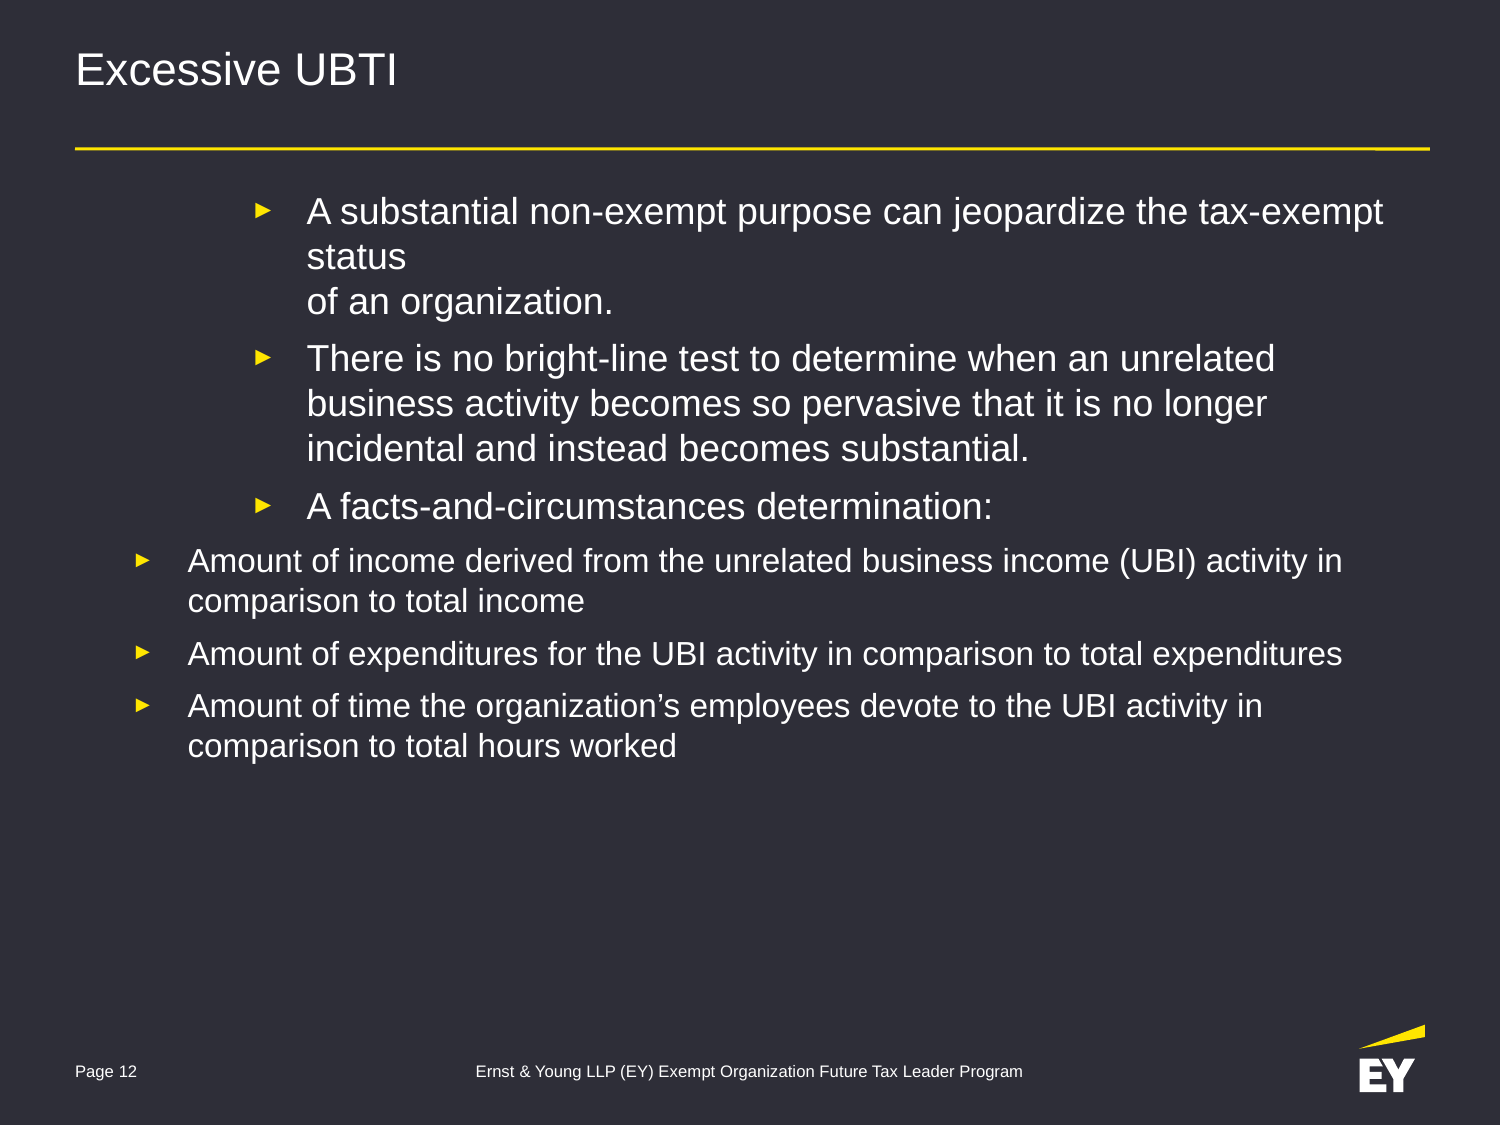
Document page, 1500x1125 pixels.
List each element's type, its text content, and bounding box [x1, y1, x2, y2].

list A substantial non-exempt purpose can jeopardize the tax-exempt status of an organization. There is no bright-line test to determine when an unrelated business activity becomes so pervasive that it is no longer incidental and instead becomes substantial. A facts-and-circumstances determination: Amount of income derived from the unrelated business income (UBI) activity in comparison to total income Amount of expenditures for the UBI activity in comparison to total expenditures Amount of time the organization’s employees devote to the UBI activity in comparison to total hours worked [75, 186, 1425, 999]
title Excessive UBTI [75, 47, 1425, 145]
